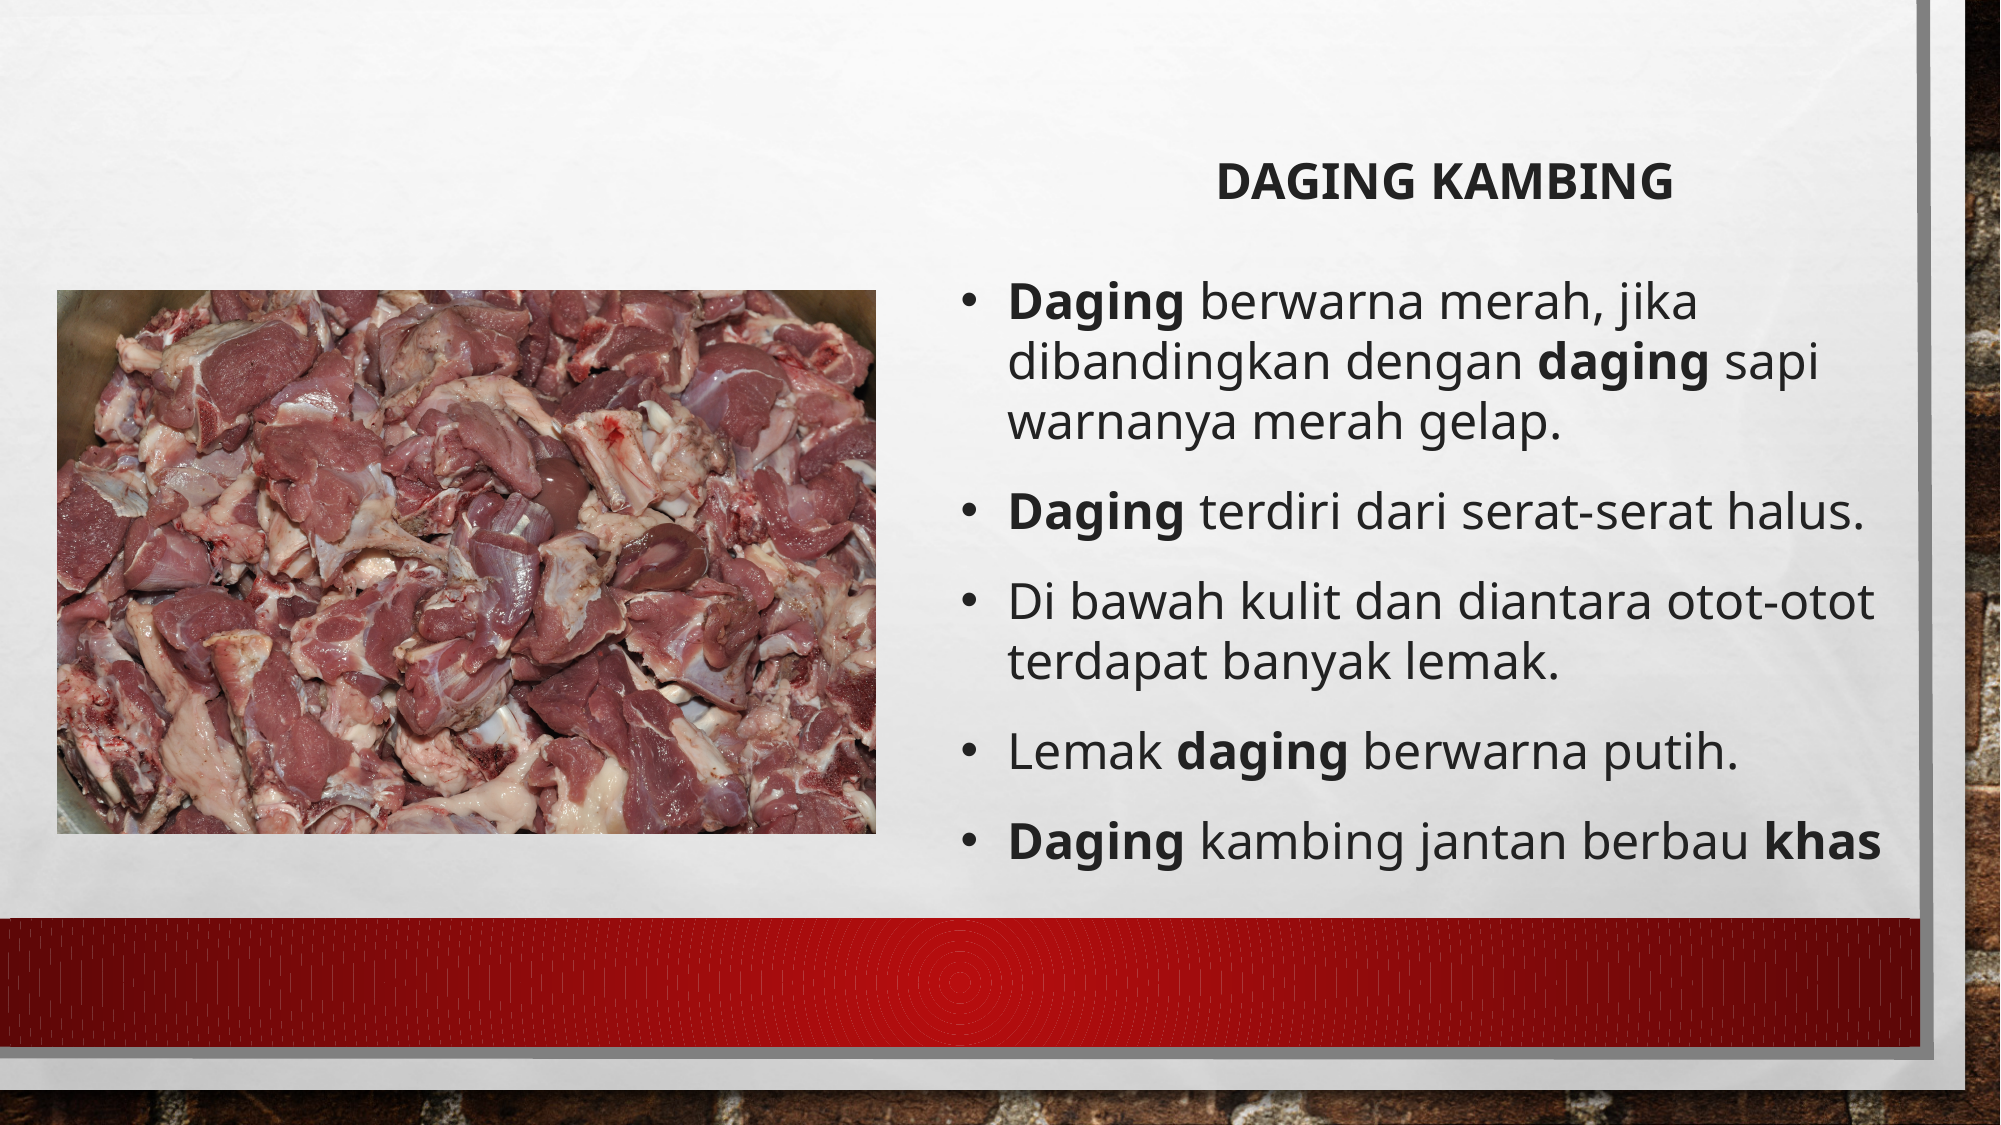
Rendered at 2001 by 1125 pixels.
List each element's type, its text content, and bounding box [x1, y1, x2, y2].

picture [0, 0, 2000, 1125]
text_box DAGING KAMBING Daging berwarna merah, jika dibandingkan dengan daging sapi warnanya merah gelap. Daging terdiri dari serat-serat halus. Di bawah kulit dan diantara otot-otot terdapat banyak lemak. Lemak daging berwarna putih. Daging kambing jantan berbau khas [945, 142, 1946, 877]
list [57, 290, 876, 834]
